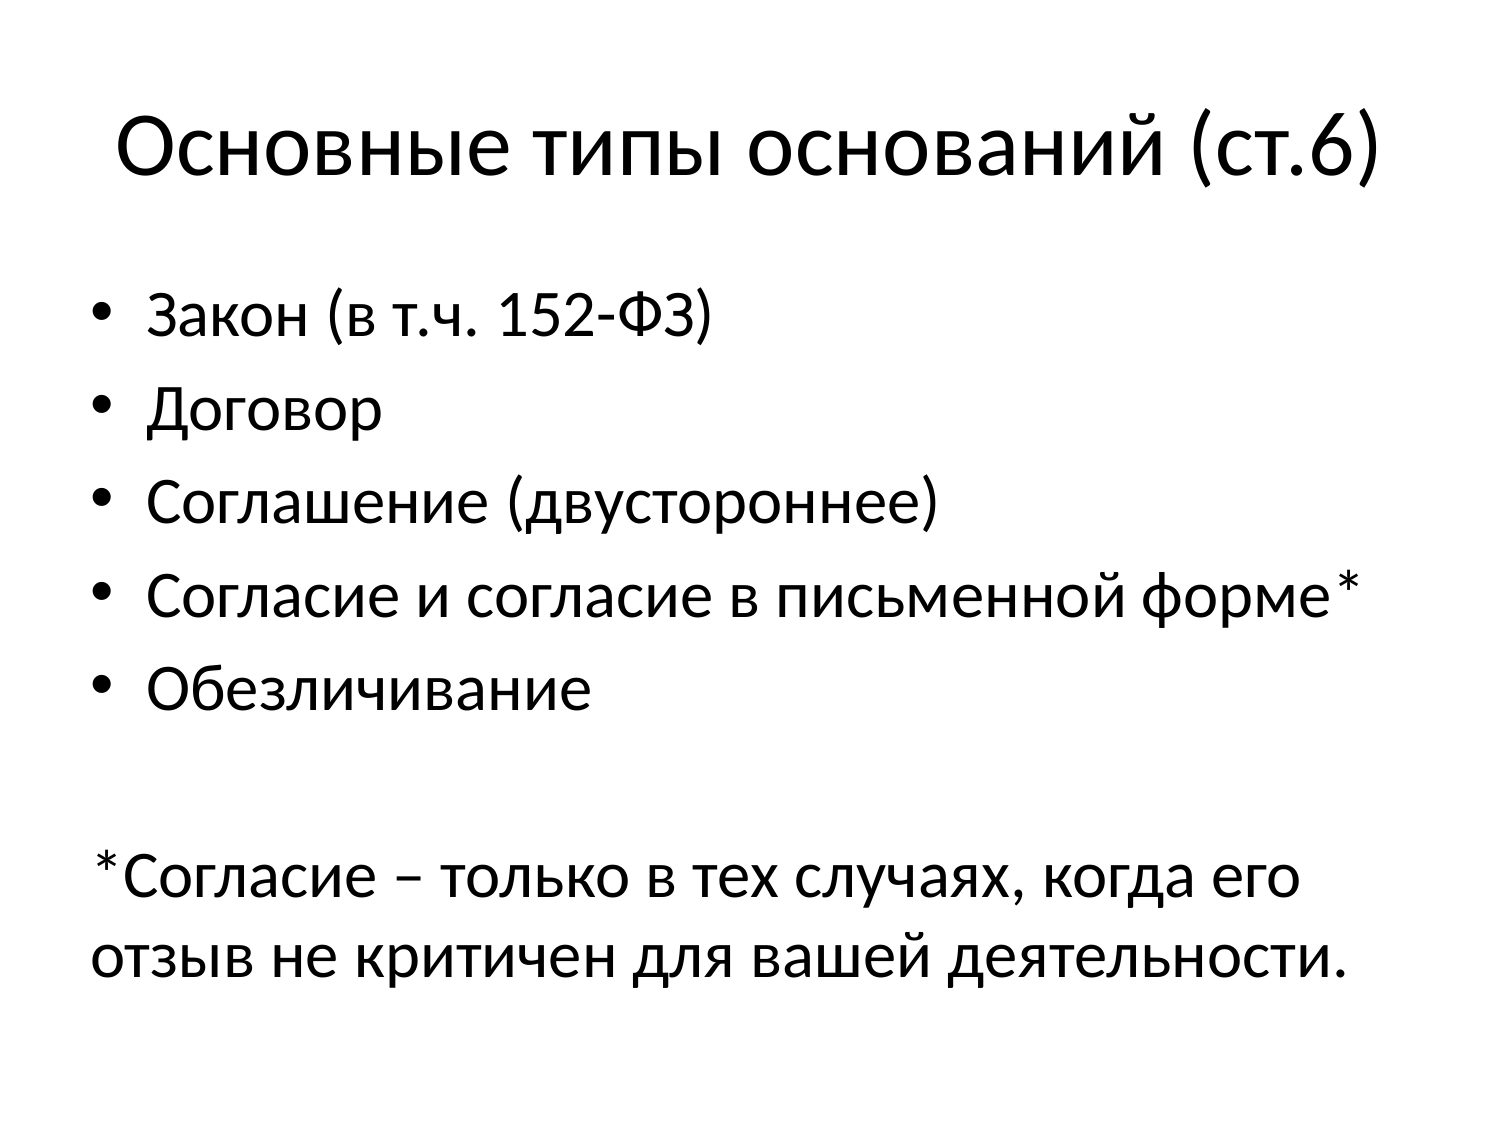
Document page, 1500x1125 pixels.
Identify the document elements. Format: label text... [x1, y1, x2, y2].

title Основные типы оснований (ст.6) [75, 45, 1425, 233]
list Закон (в т.ч. 152-ФЗ) Договор Соглашение (двустороннее) Согласие и согласие в письменной форме* Обезличивание *Согласие – только в тех случаях, когда его отзыв не критичен для вашей деятельности. [75, 262, 1425, 1005]
